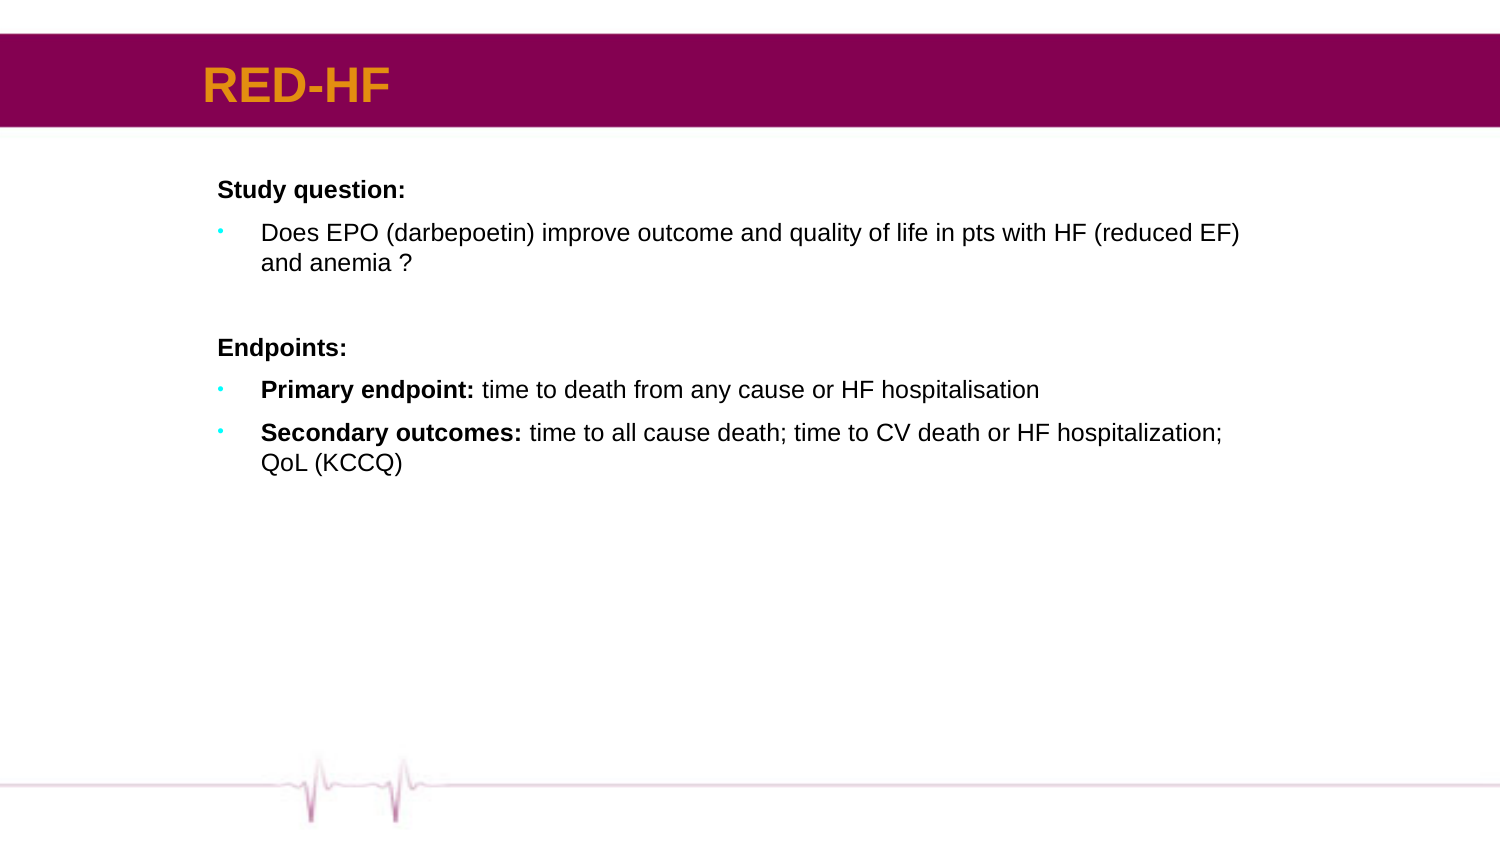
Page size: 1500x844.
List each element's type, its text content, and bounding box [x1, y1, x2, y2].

list Study question: Does EPO (darbepoetin) improve outcome and quality of life in pts with HF (reduced EF) and anemia ? Endpoints: Primary endpoint: time to death from any cause or HF hospitalisation Secondary outcomes: time to all cause death; time to CV death or HF hospitalization; QoL (KCCQ) [202, 166, 1272, 751]
title RED-HF [187, 45, 1313, 187]
picture [0, 0, 1500, 844]
